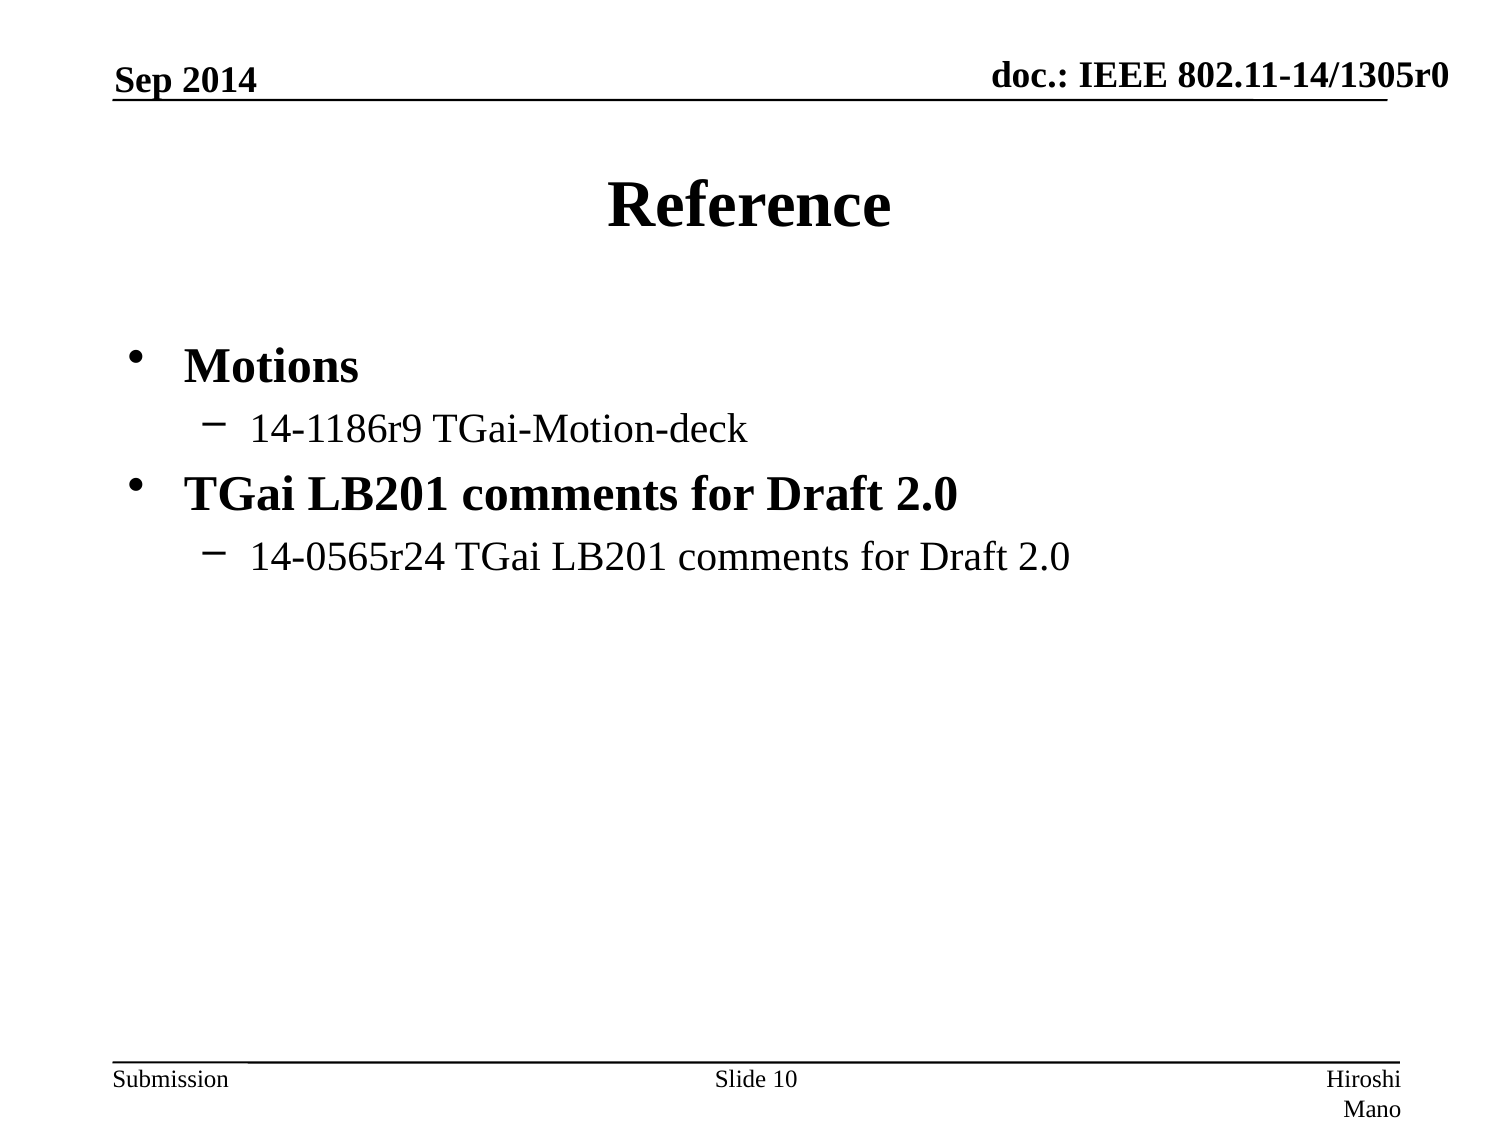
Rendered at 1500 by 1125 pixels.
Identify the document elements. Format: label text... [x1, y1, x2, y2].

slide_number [114, 54, 274, 101]
slide_number Slide 10 [712, 1061, 800, 1093]
footer Hiroshi Mano (KDTI) [1324, 1061, 1402, 1093]
list Motions 14-1186r9 TGai-Motion-deck TGai LB201 comments for Draft 2.0 14-0565r24 TGai LB201 comments for Draft 2.0 [112, 324, 1388, 1051]
title Reference [112, 112, 1388, 288]
